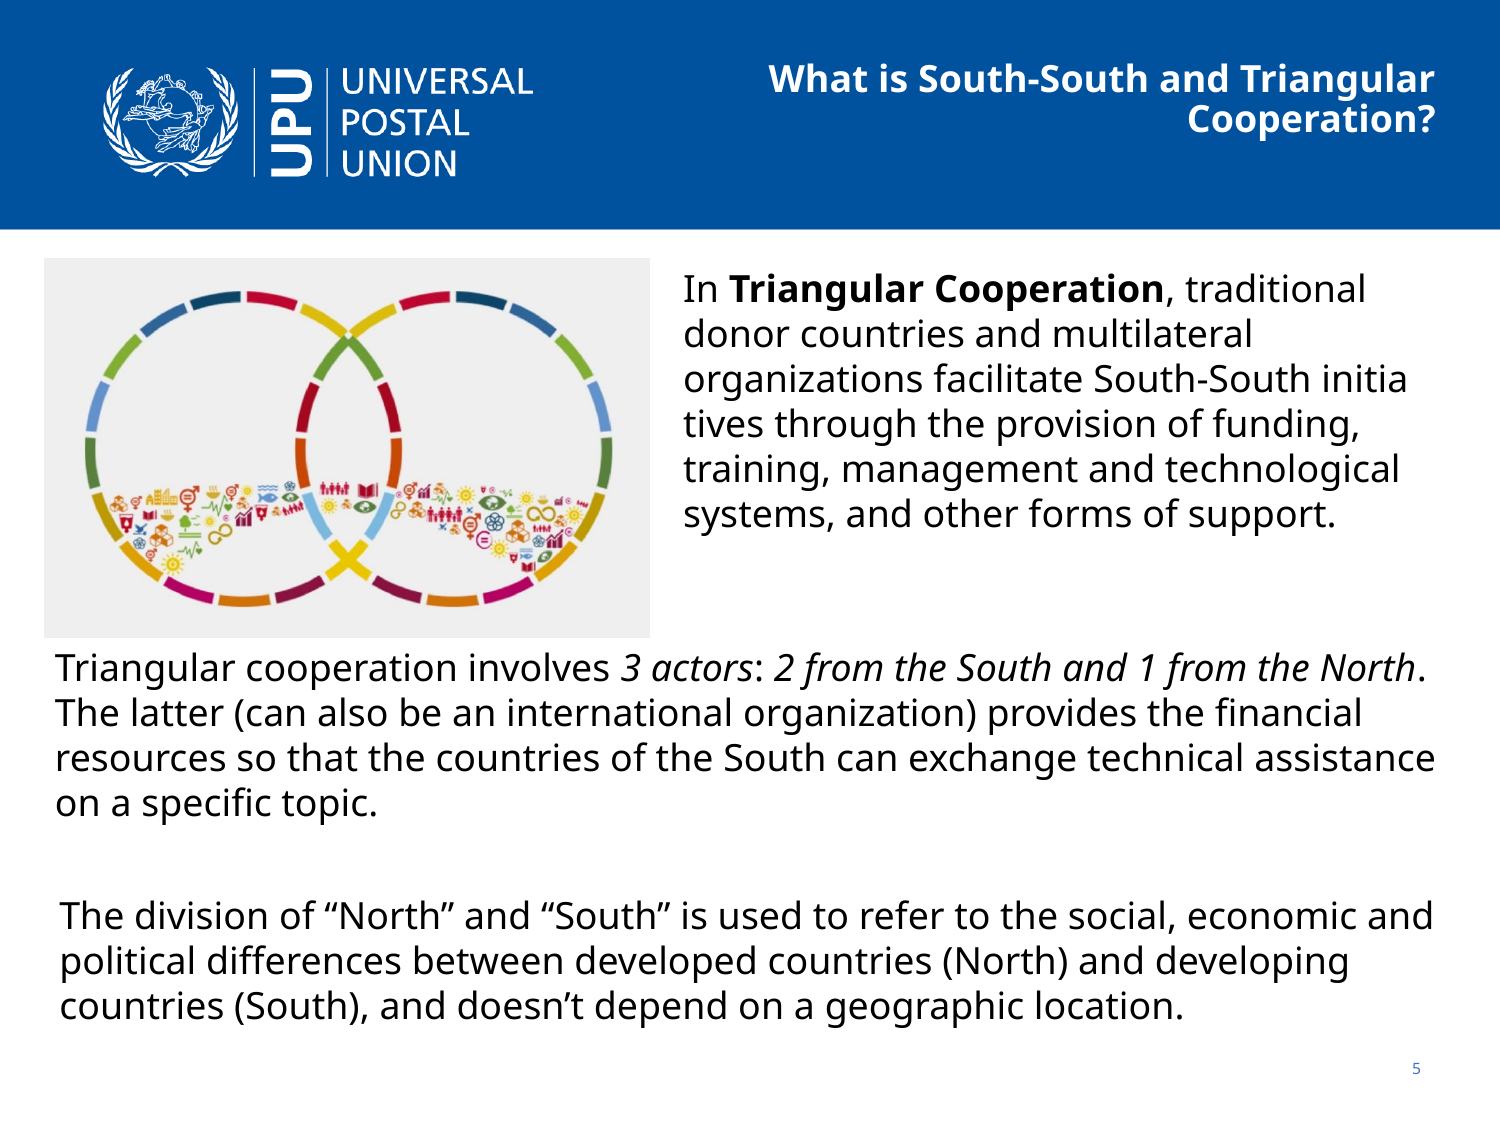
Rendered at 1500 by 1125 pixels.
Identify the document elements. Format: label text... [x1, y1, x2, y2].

picture [0, 0, 1500, 1125]
text_box The division of “North” and “South” is used to refer to the social, economic and political differences between developed countries (North) and developing countries (South), and doesn’t depend on a geographic location. [44, 885, 1466, 1035]
slide_number 5 [1059, 1042, 1436, 1098]
text_box Triangular cooperation involves 3 actors: 2 from the South and 1 from the North. The latter (can also be an international organization) provides the financial resources so that the countries of the South can exchange technical assistance on a specific topic. [40, 636, 1466, 832]
title What is South-South and Triangular Cooperation? [668, 59, 1436, 181]
text_box In Triangular Cooperation, traditional donor countries and multilateral organizations facilitate South-South initia­tives through the provision of funding, training, management and technological systems, and other forms of support. [668, 258, 1466, 543]
